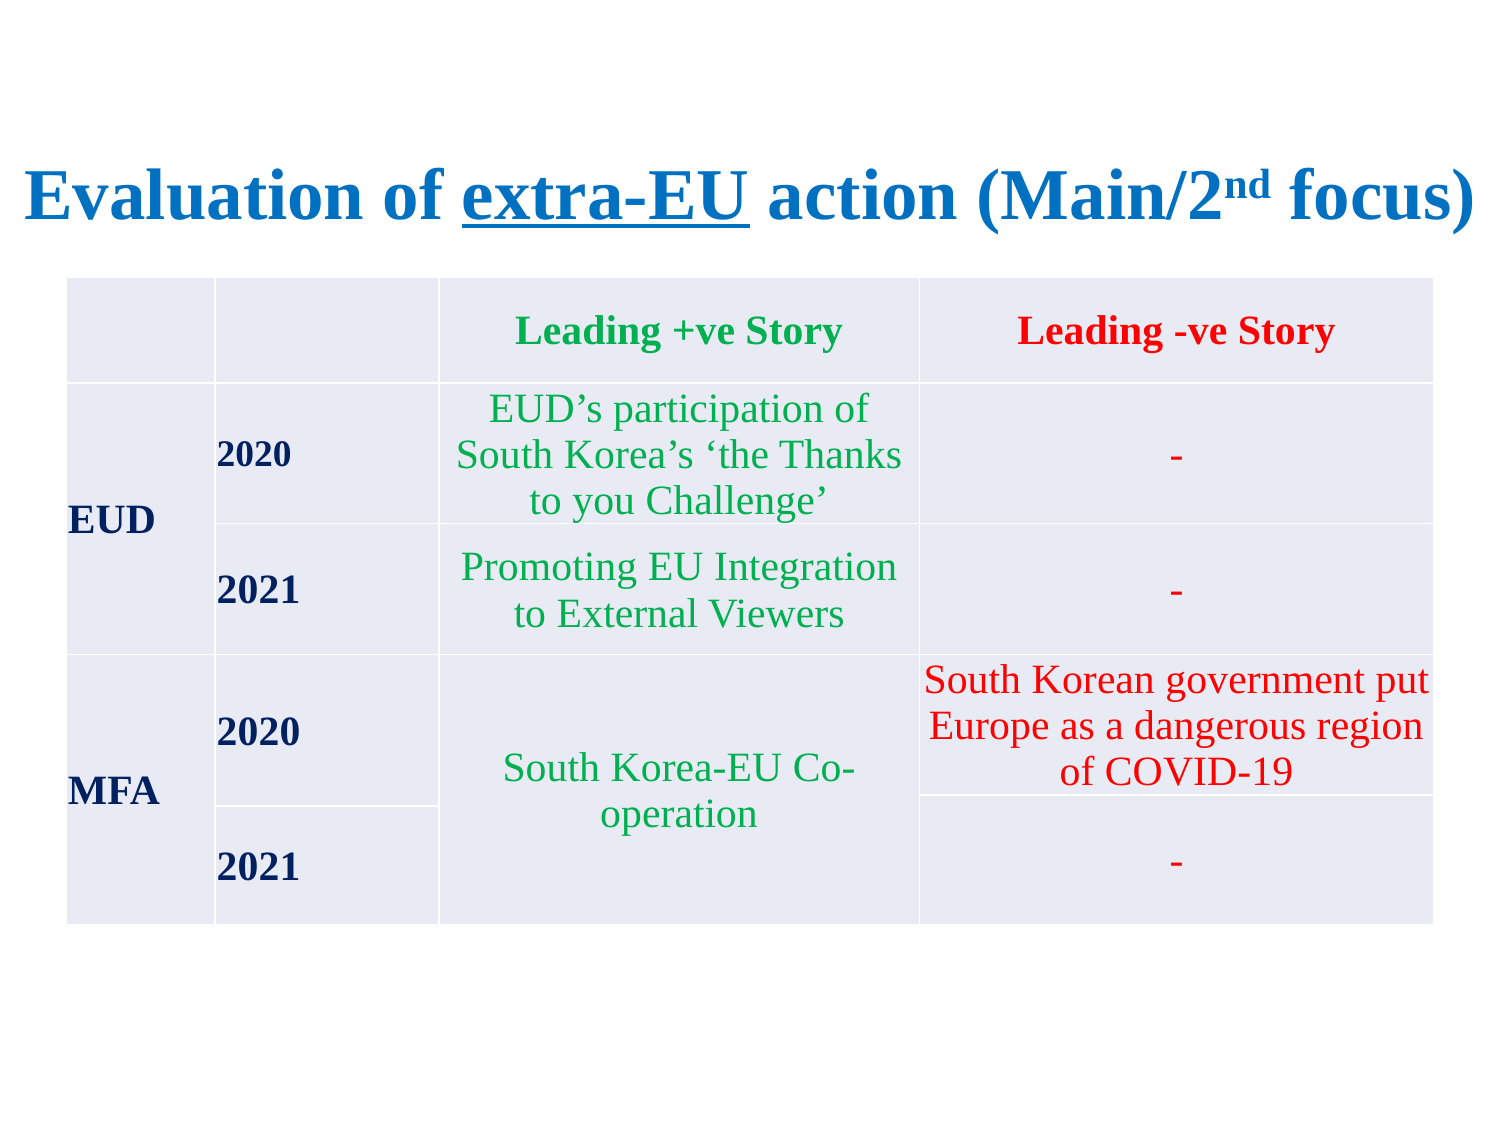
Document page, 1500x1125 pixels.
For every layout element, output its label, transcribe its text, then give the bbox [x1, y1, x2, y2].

table_cell 2020 [216, 655, 438, 805]
table_cell South Korean government put Europe as a dangerous region of COVID-19 [920, 655, 1433, 794]
table_cell 2020 [216, 384, 438, 523]
table_cell Promoting EU Integration to External Viewers [440, 524, 919, 654]
table_cell - [920, 384, 1433, 523]
table_header Leading +ve Story [440, 278, 919, 382]
table_cell MFA [67, 655, 214, 924]
table_cell - [920, 796, 1433, 924]
table_header [216, 278, 438, 382]
table_header [67, 278, 214, 382]
table_cell 2021 [216, 807, 438, 924]
table_header Leading -ve Story [920, 278, 1433, 382]
table_cell - [920, 524, 1433, 654]
table_cell EUD’s participation of South Korea’s ‘the Thanks to you Challenge’ [440, 384, 919, 523]
table_cell 2021 [216, 524, 438, 654]
table_cell South Korea-EU Co-operation [440, 655, 919, 924]
table_cell EUD [67, 384, 214, 654]
title Evaluation of extra-EU action (Main/2nd focus) [0, 116, 1500, 277]
